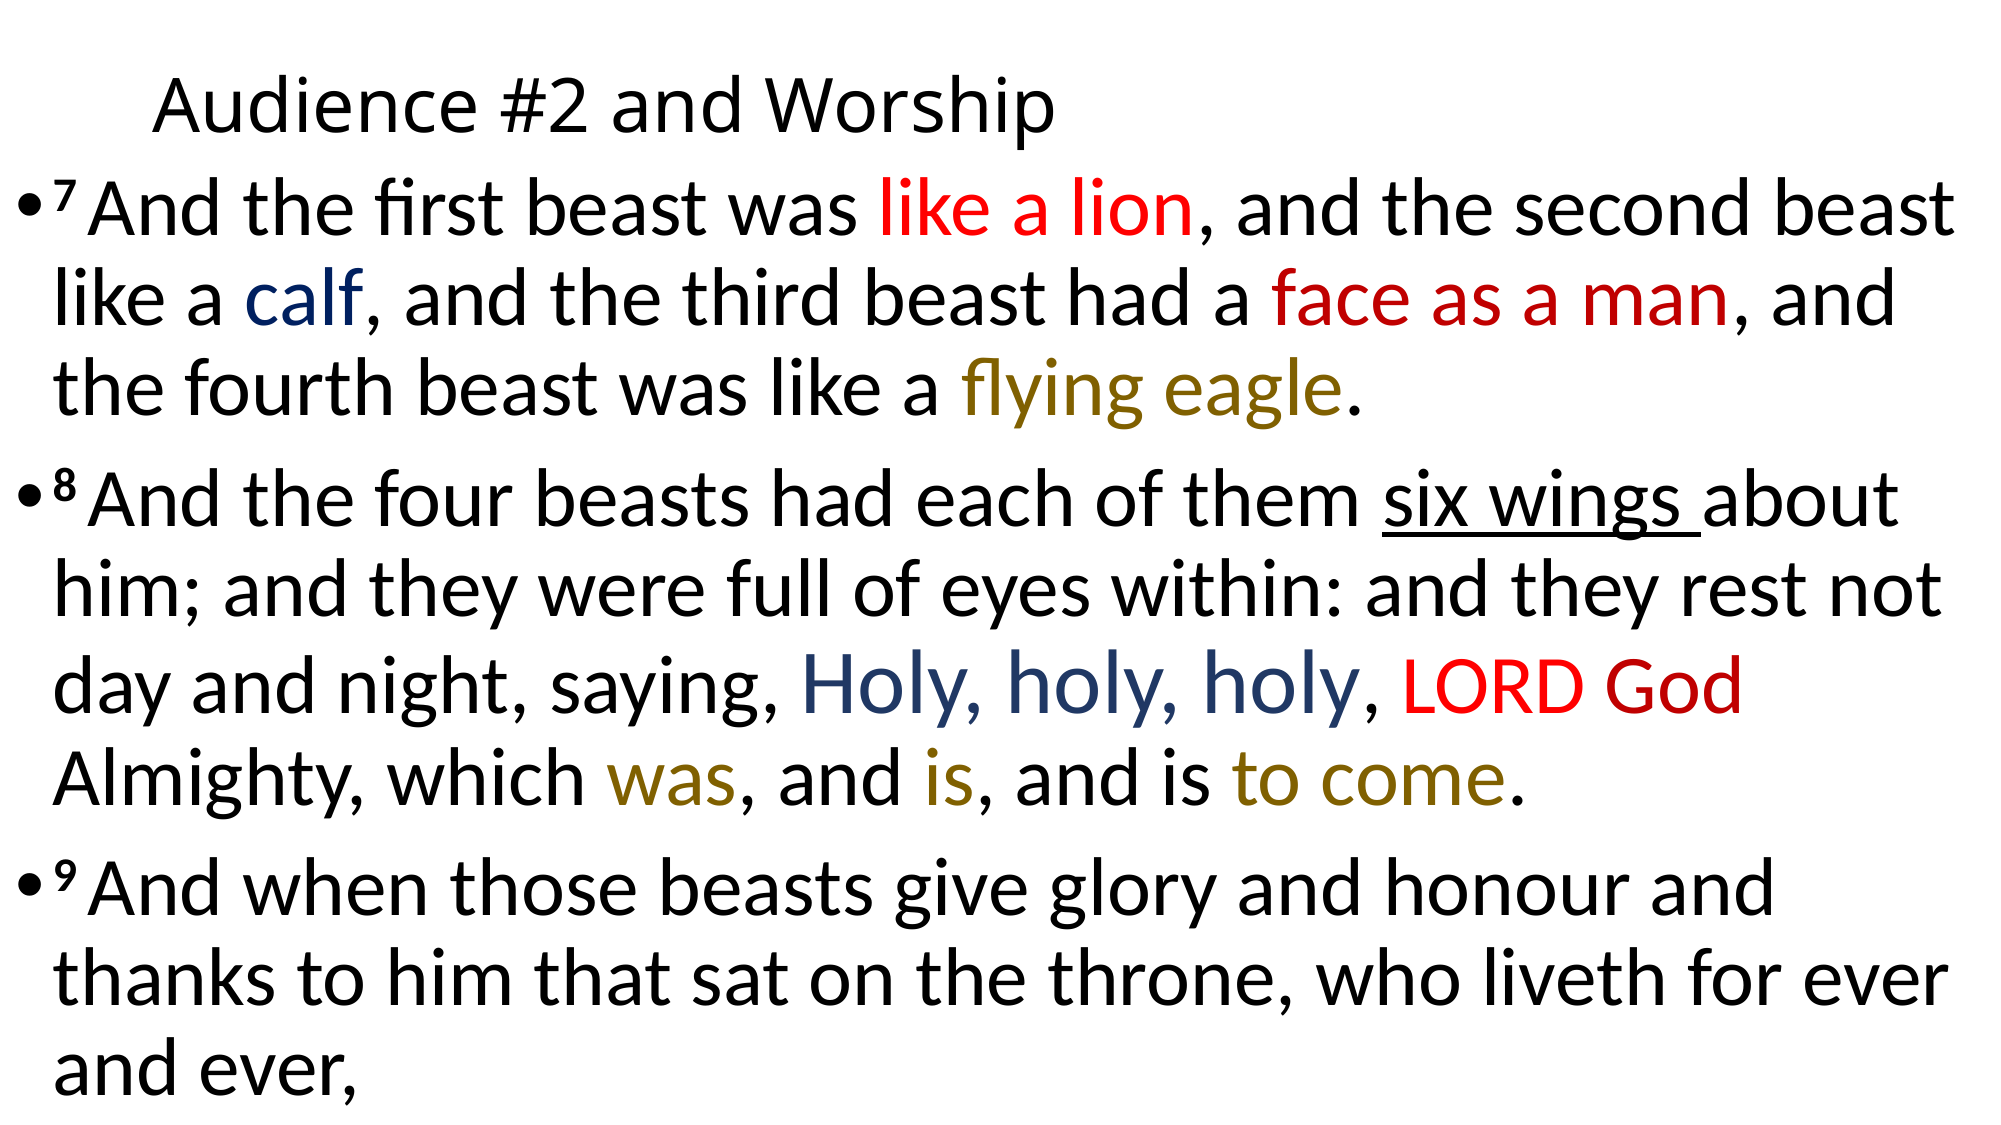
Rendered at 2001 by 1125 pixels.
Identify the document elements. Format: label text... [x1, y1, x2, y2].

title Audience #2 and Worship [137, 59, 1863, 156]
list 7 And the first beast was like a lion, and the second beast like a calf, and the third beast had a face as a man, and the fourth beast was like a flying eagle. 8 And the four beasts had each of them six wings about him; and they were full of eyes within: and they rest not day and night, saying, Holy, holy, holy, Lord God Almighty, which was, and is, and is to come. 9 And when those beasts give glory and honour and thanks to him that sat on the throne, who liveth for ever and ever, [0, 156, 2000, 1125]
